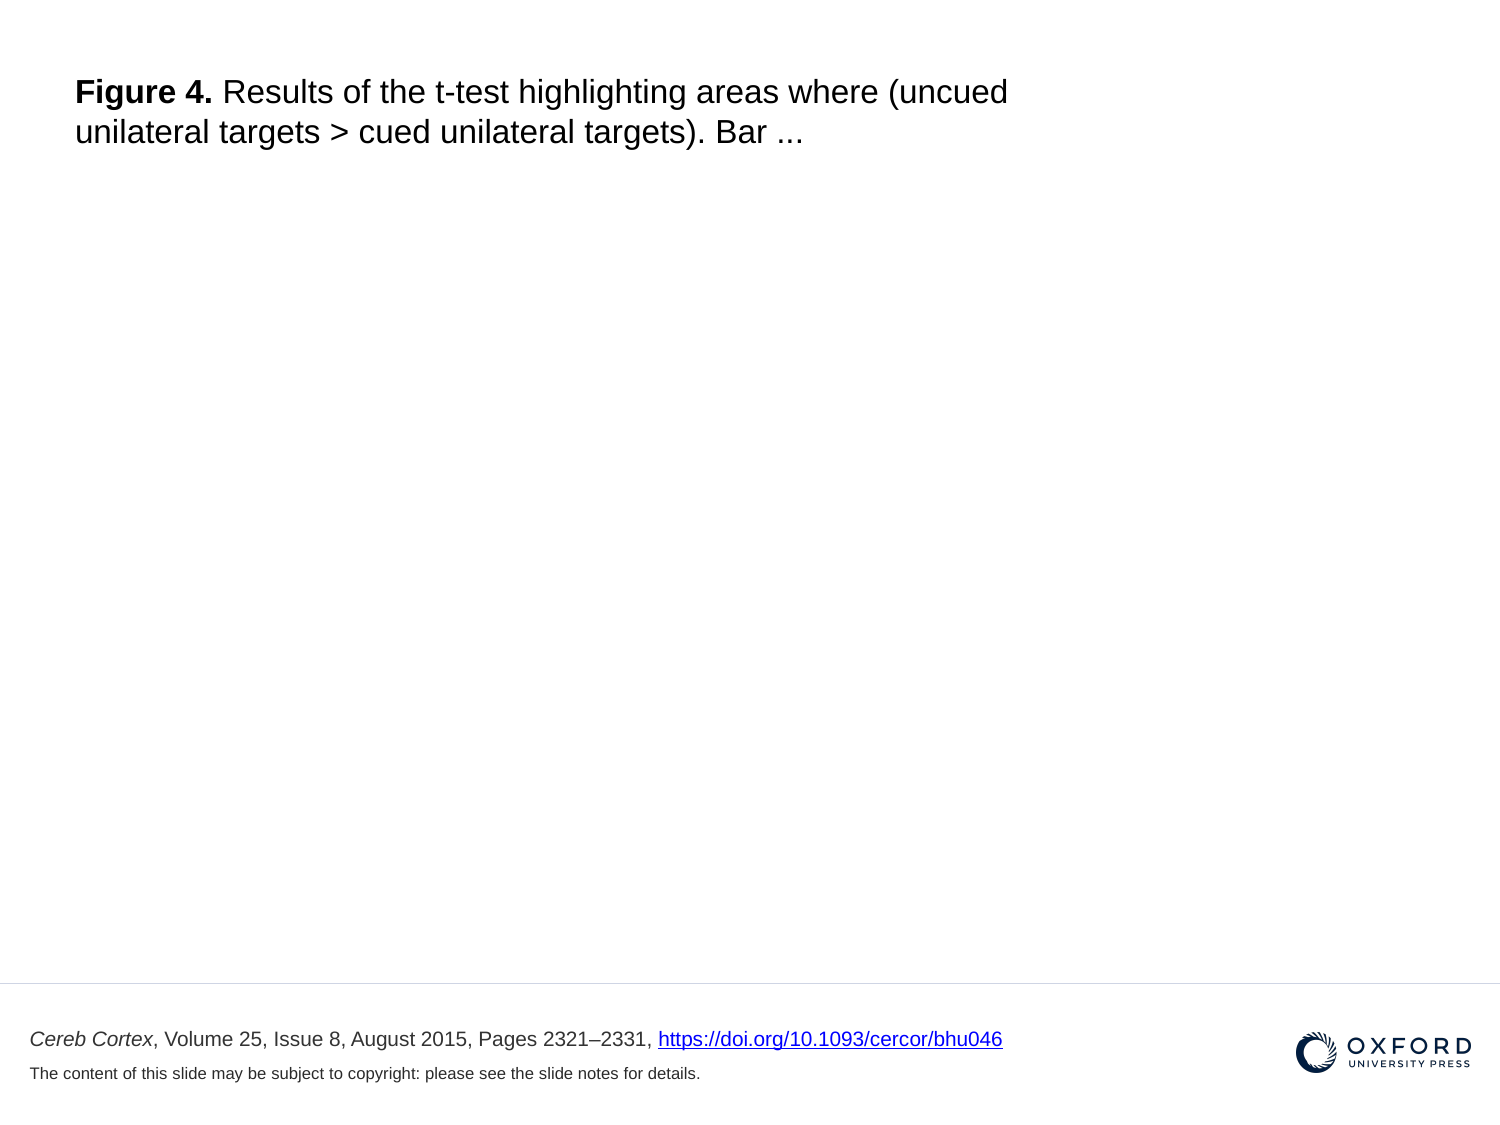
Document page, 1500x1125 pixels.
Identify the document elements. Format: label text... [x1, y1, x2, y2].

footer Cereb Cortex, Volume 25, Issue 8, August 2015, Pages 2321–2331, https://doi.org/10.1093/cercor/bhu046 The content of this slide may be subject to copyright: please see the slide notes for details. [0, 983, 1260, 1125]
title Figure 4. Results of the t-test highlighting areas where (uncued unilateral targets > cued unilateral targets). Bar ... [75, 69, 1078, 171]
picture [1296, 1032, 1471, 1073]
